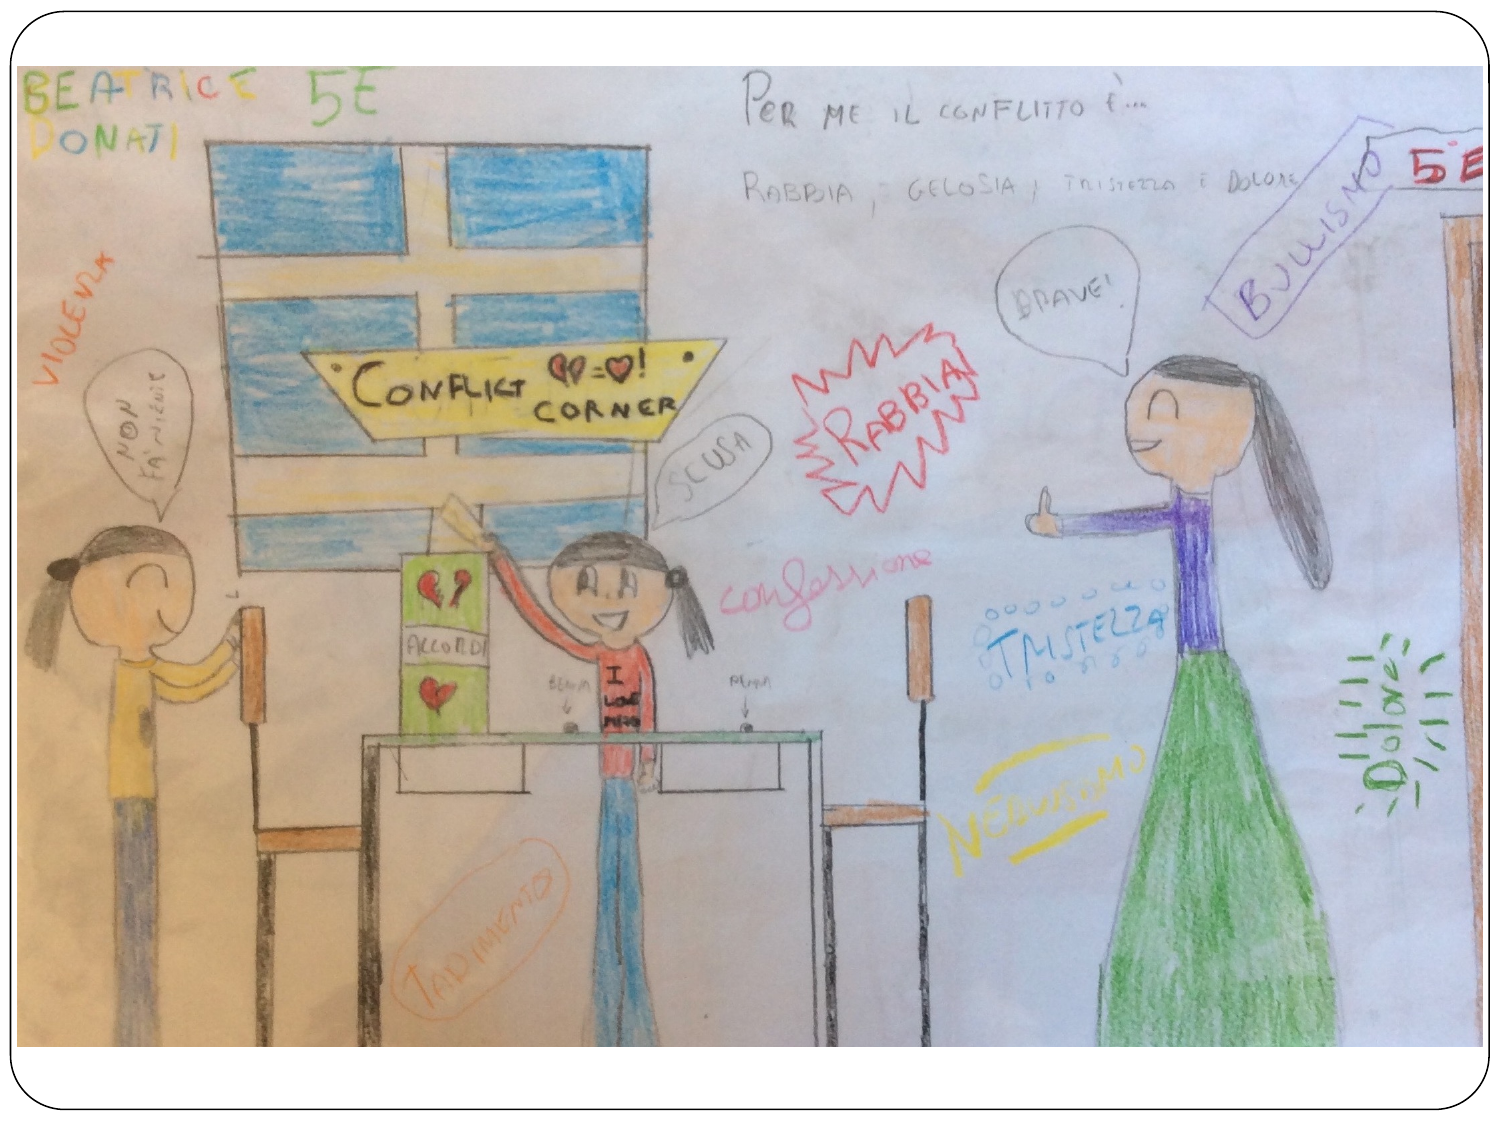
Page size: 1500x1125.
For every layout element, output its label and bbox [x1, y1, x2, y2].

picture [16, 66, 1483, 1047]
